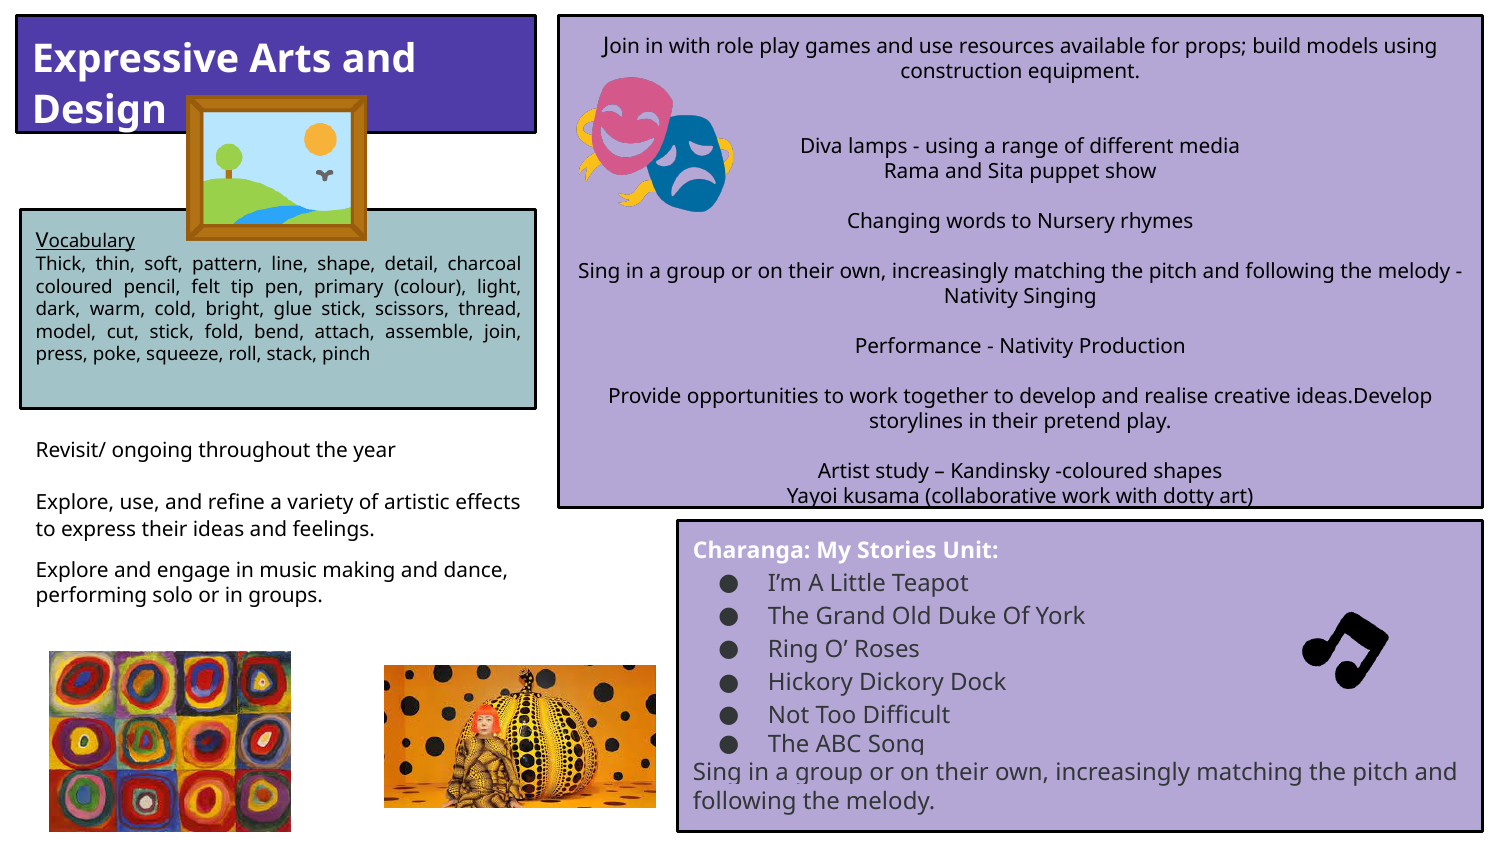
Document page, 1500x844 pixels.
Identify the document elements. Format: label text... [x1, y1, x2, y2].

text_box Charanga: My Stories Unit: I’m A Little Teapot The Grand Old Duke Of York Ring O’ Roses Hickory Dickory Dock Not Too Difficult The ABC Song Sing in a group or on their own, increasingly matching the pitch and following the melody. [677, 520, 1483, 832]
picture [576, 66, 733, 223]
picture [186, 77, 367, 258]
text_box Vocabulary Thick, thin, soft, pattern, line, shape, detail, charcoal coloured pencil, felt tip pen, primary (colour), light, dark, warm, cold, bright, glue stick, scissors, thread, model, cut, stick, fold, bend, attach, assemble, join, press, poke, squeeze, roll, stack, pinch [20, 209, 536, 409]
picture [1296, 599, 1391, 694]
picture [384, 664, 656, 808]
text_box Revisit/ ongoing throughout the year Explore, use, and refine a variety of artistic effects to express their ideas and feelings. Explore and engage in music making and dance, performing solo or in groups. [20, 421, 536, 622]
picture [49, 651, 291, 832]
text_box Expressive Arts and Design [16, 15, 536, 133]
text_box Join in with role play games and use resources available for props; build models using construction equipment. Diva lamps - using a range of different media Rama and Sita puppet show Changing words to Nursery rhymes Sing in a group or on their own, increasingly matching the pitch and following the melody - Nativity Singing Performance - Nativity Production Provide opportunities to work together to develop and realise creative ideas.Develop storylines in their pretend play. Artist study – Kandinsky -coloured shapes Yayoi kusama (collaborative work with dotty art) [558, 15, 1483, 508]
